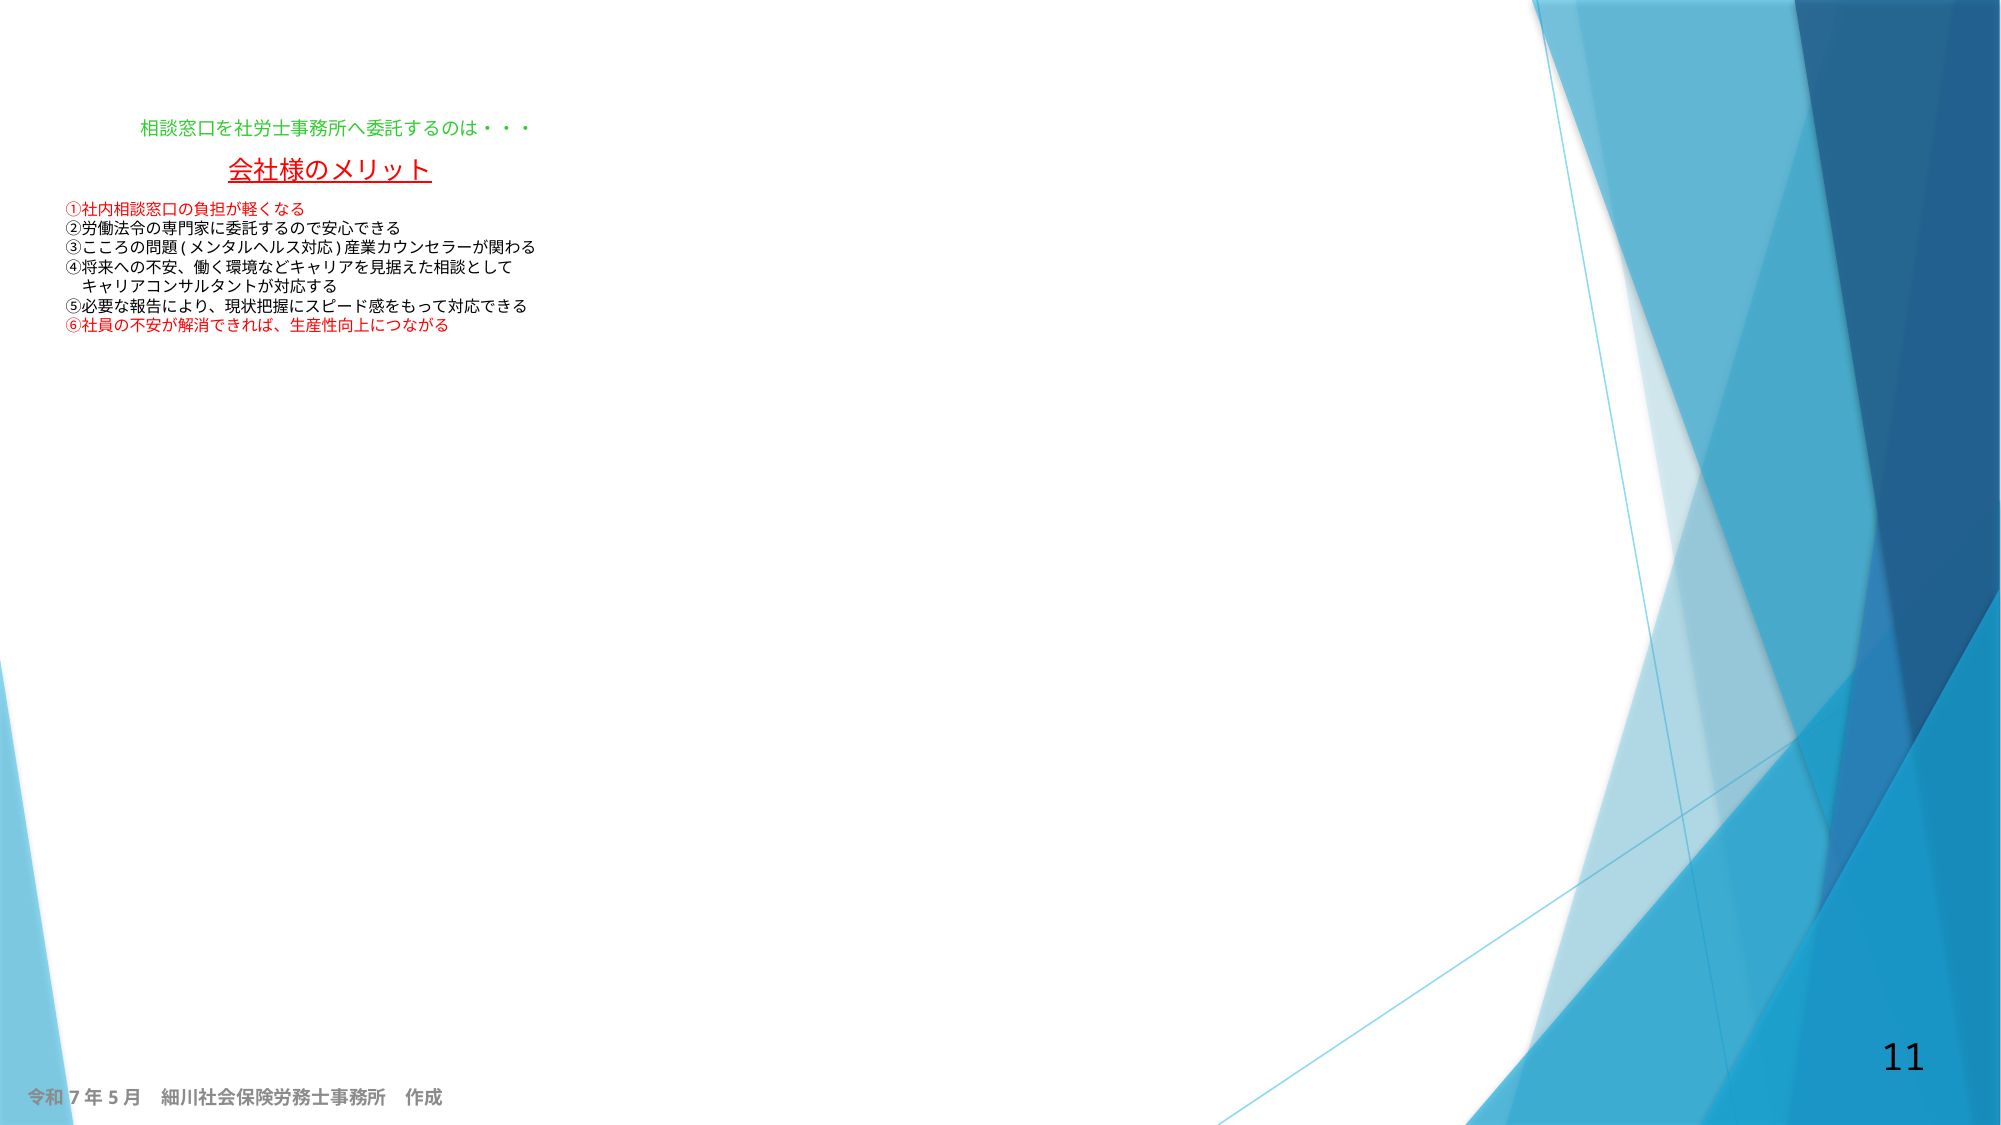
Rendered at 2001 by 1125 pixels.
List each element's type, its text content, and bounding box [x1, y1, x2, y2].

footer 令和7年5月 細川社会保険労務士事務所 作成 [11, 1068, 1043, 1125]
title 相談窓口を社労士事務所へ委託するのは・・・ 会社様のメリット ①社内相談窓口の負担が軽くなる ②労働法令の専門家に委託するので安心できる ③こころの問題(メンタルヘルス対応)産業カウンセラーが関わる ④将来への不安、働く環境などキャリアを見据えた相談として キャリアコンサルタントが対応する ⑤必要な報告により、現状把握にスピード感をもって対応できる ⑥社員の不安が解消できれば、生産性向上につながる [50, 108, 1930, 349]
slide_number 11 [1828, 1025, 1941, 1086]
